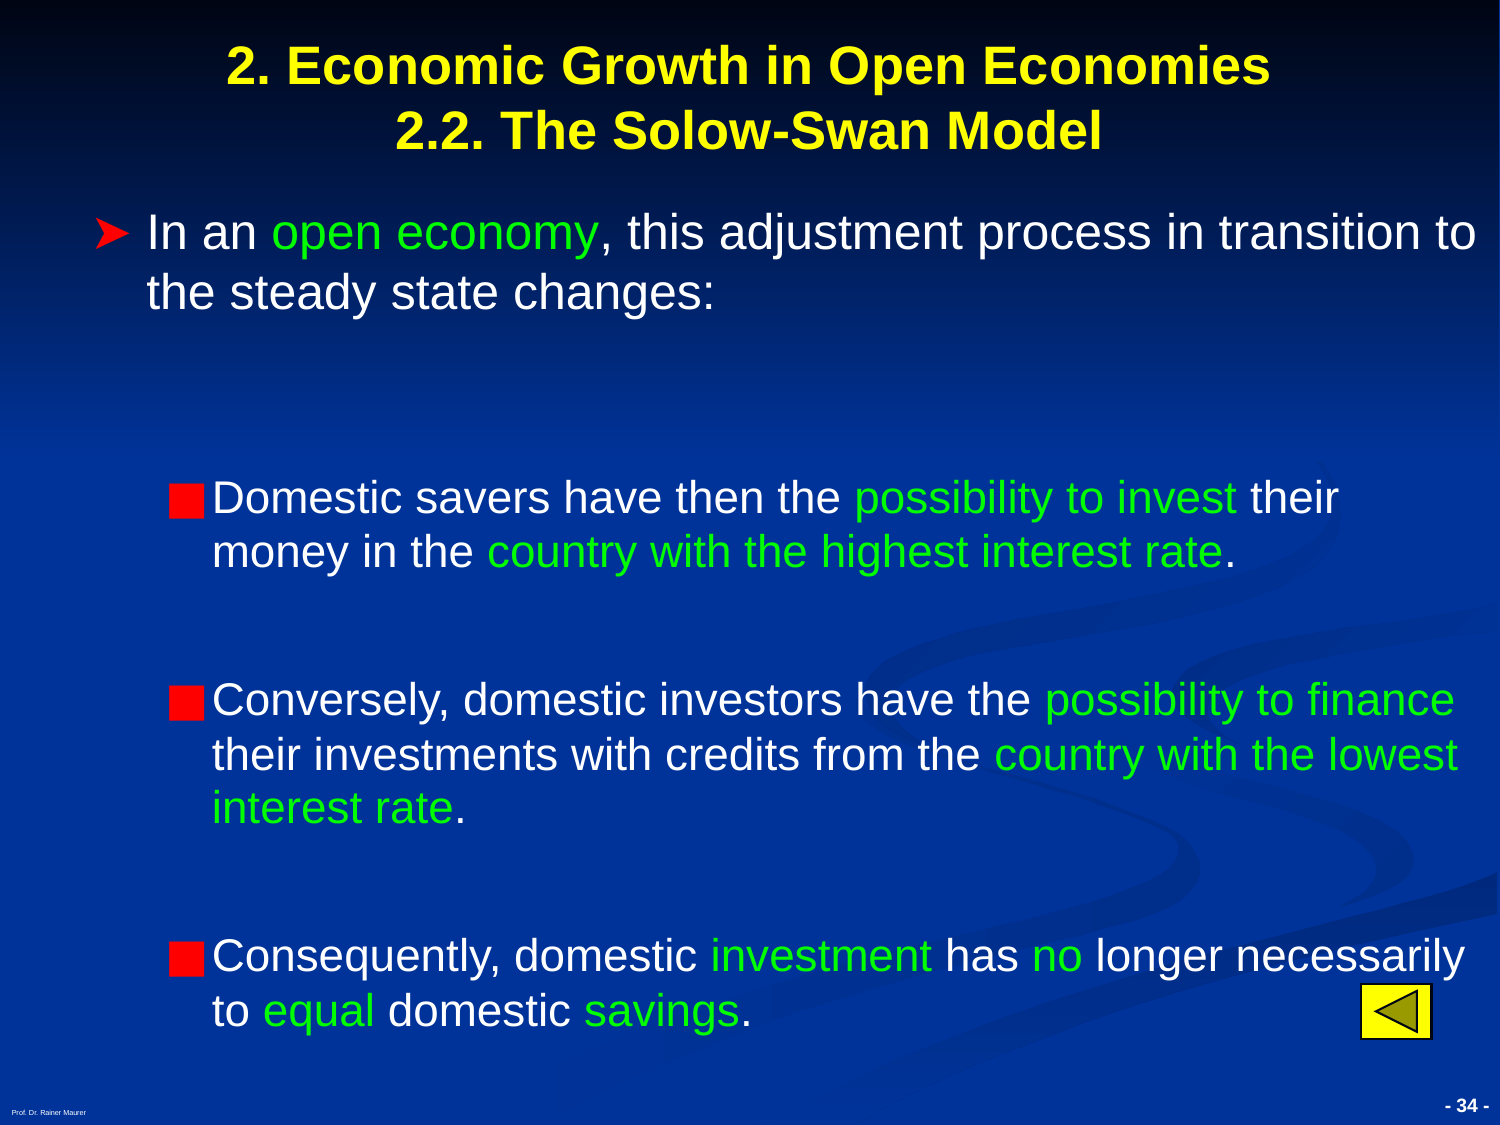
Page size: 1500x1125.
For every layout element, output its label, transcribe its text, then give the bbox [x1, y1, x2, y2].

slide_number - 34 - [1154, 1093, 1500, 1125]
list In an open economy, this adjustment process in transition to the steady state changes: Domestic savers have then the possibility to invest their money in the country with the highest interest rate. Conversely, domestic investors have the possibility to finance their investments with credits from the country with the lowest interest rate. Consequently, domestic investment has no longer necessarily to equal domestic savings. [74, 191, 1500, 1093]
title 2. Economic Growth in Open Economies 2.2. The Solow-Swan Model [0, 4, 1500, 186]
text_box [1361, 984, 1432, 1039]
footer Prof. Dr. Rainer Maurer [0, 1045, 925, 1125]
